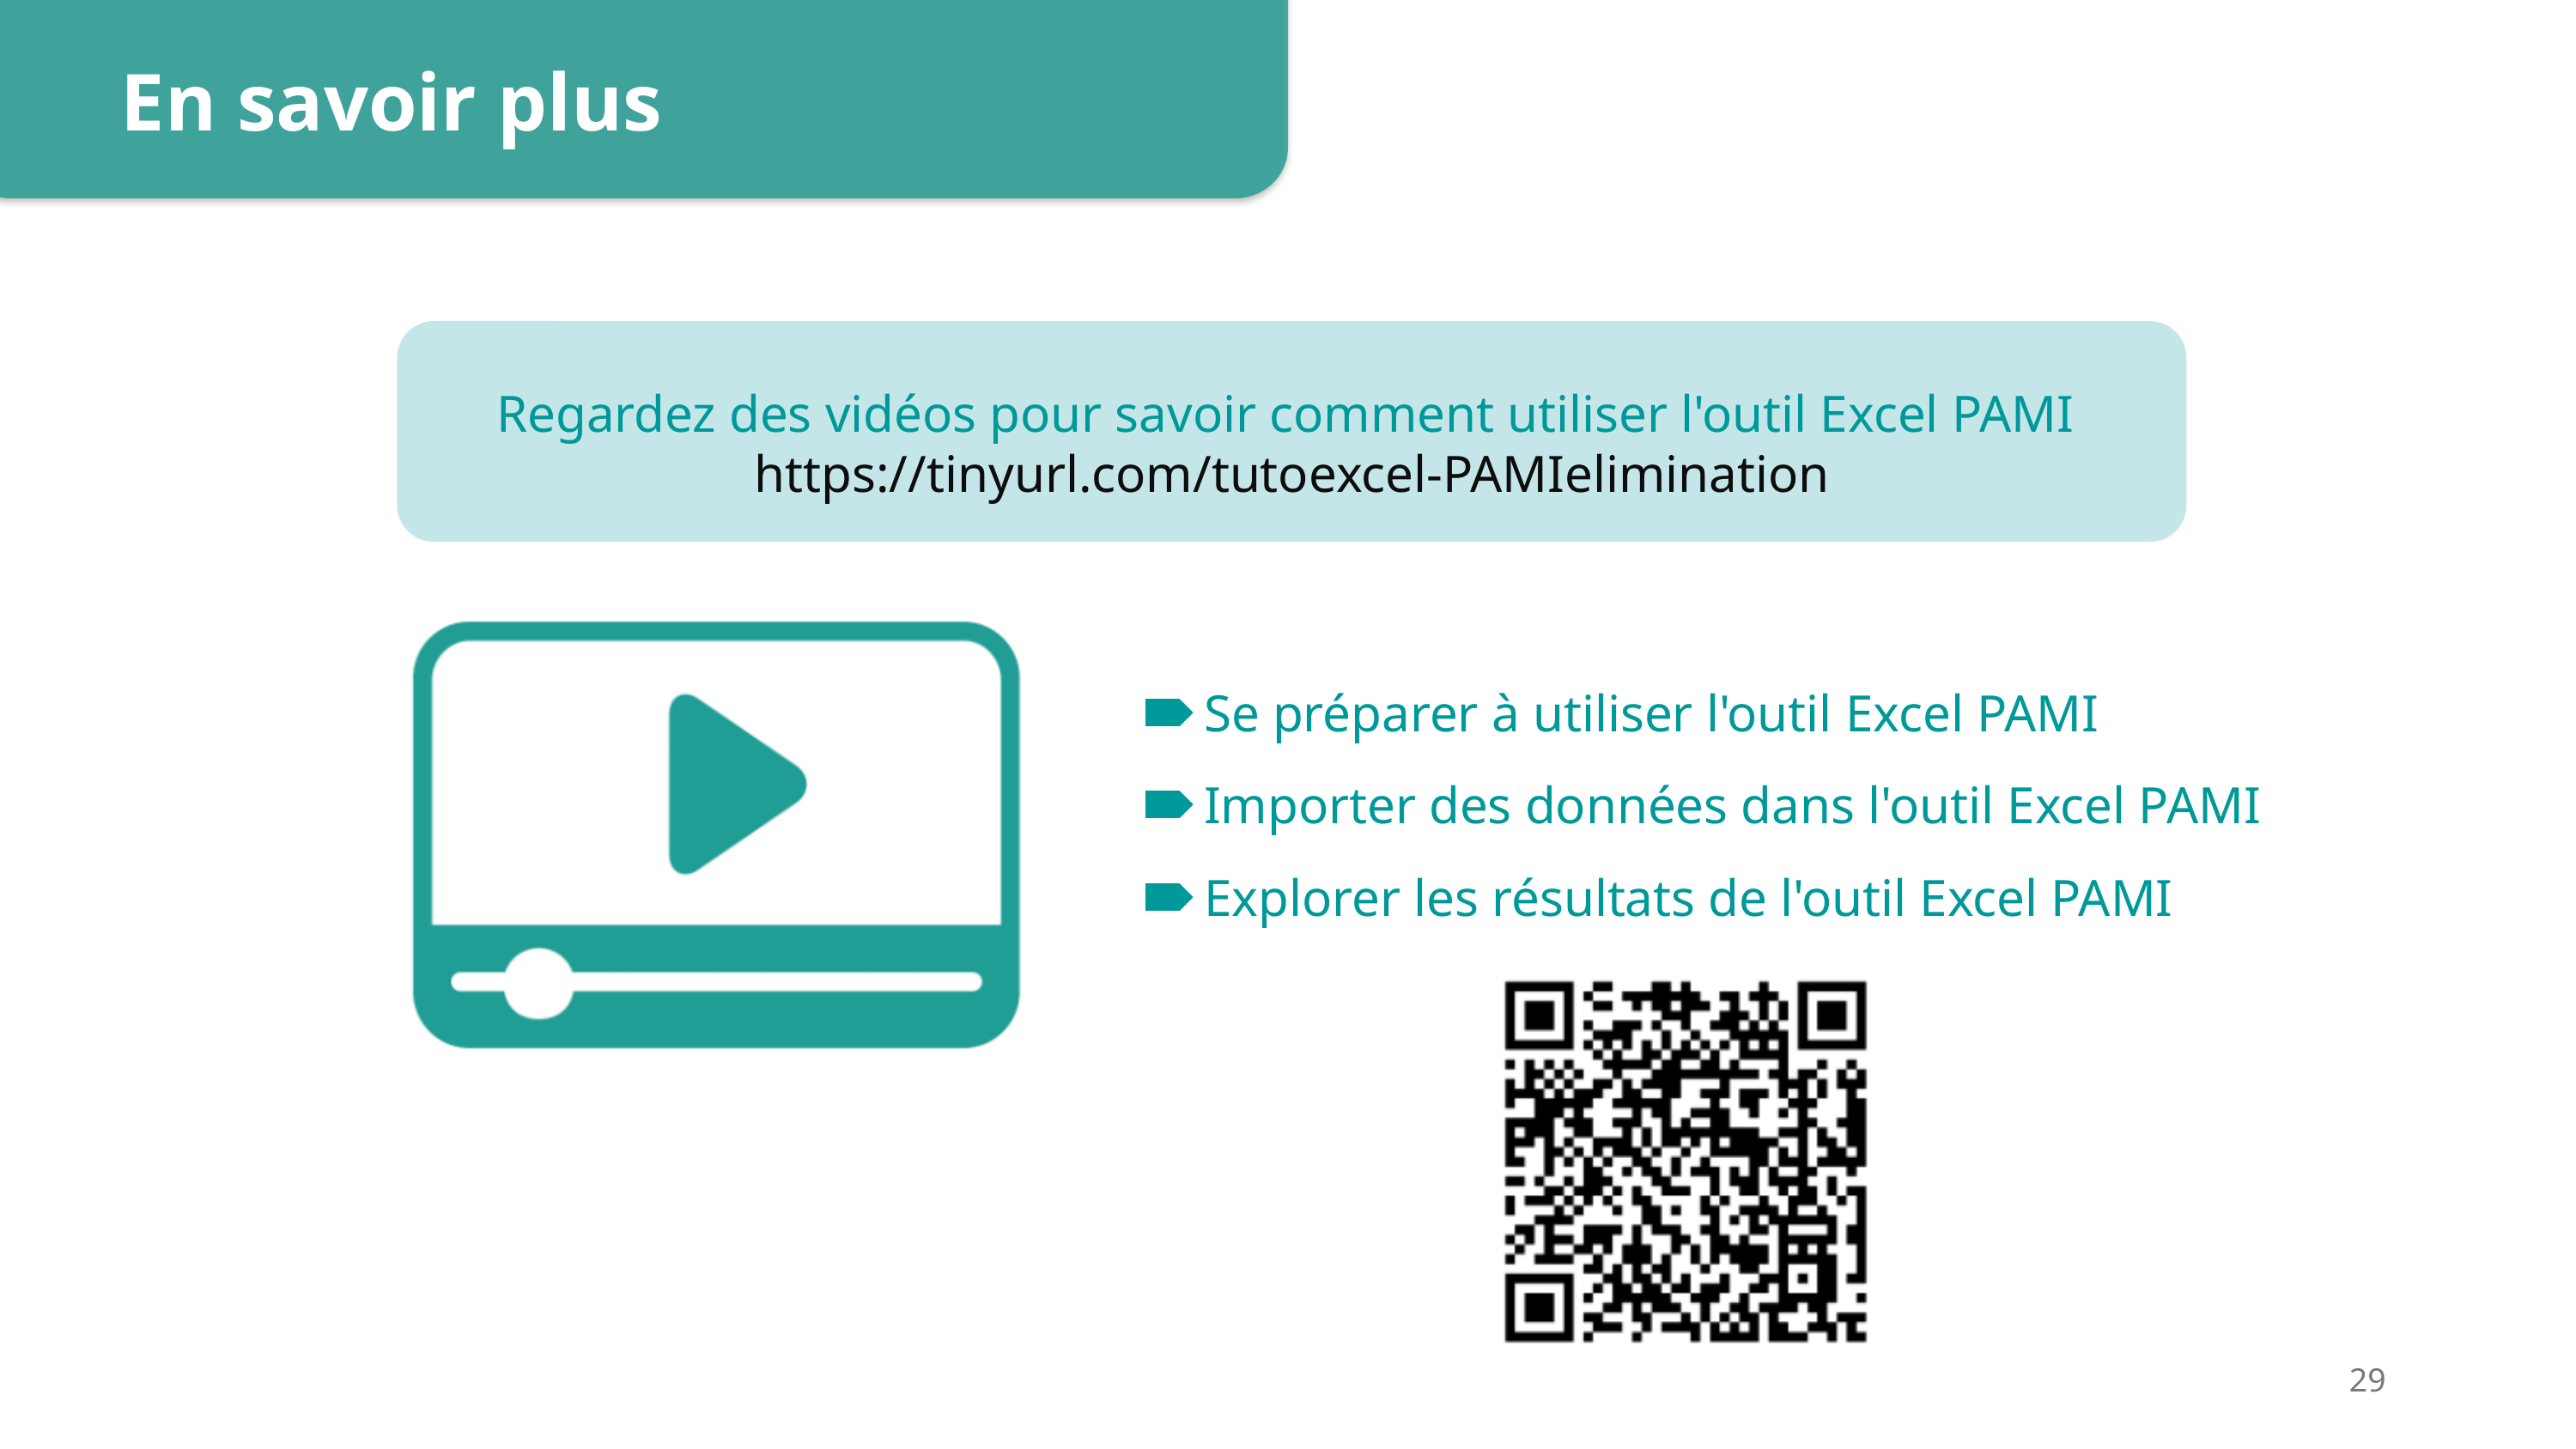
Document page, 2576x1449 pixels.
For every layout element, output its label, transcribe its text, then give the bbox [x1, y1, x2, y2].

text_box Regardez des vidéos pour savoir comment utiliser l'outil Excel PAMI https://tinyurl.com/tutoexcel-PAMIelimination [440, 376, 2144, 509]
text_box [395, 319, 2188, 543]
slide_number 29 [1819, 1343, 2399, 1420]
picture [1139, 878, 1196, 914]
picture [1502, 970, 1879, 1362]
text_box En savoir plus [120, 25, 1911, 147]
picture [396, 599, 1037, 1073]
picture [1139, 785, 1196, 822]
text_box Se préparer à utiliser l'outil Excel PAMI Importer des données dans l'outil Excel PAMI Explorer les résultats de l'outil Excel PAMI [1127, 675, 2383, 933]
picture [1139, 694, 1196, 730]
text_box [0, 0, 1289, 199]
